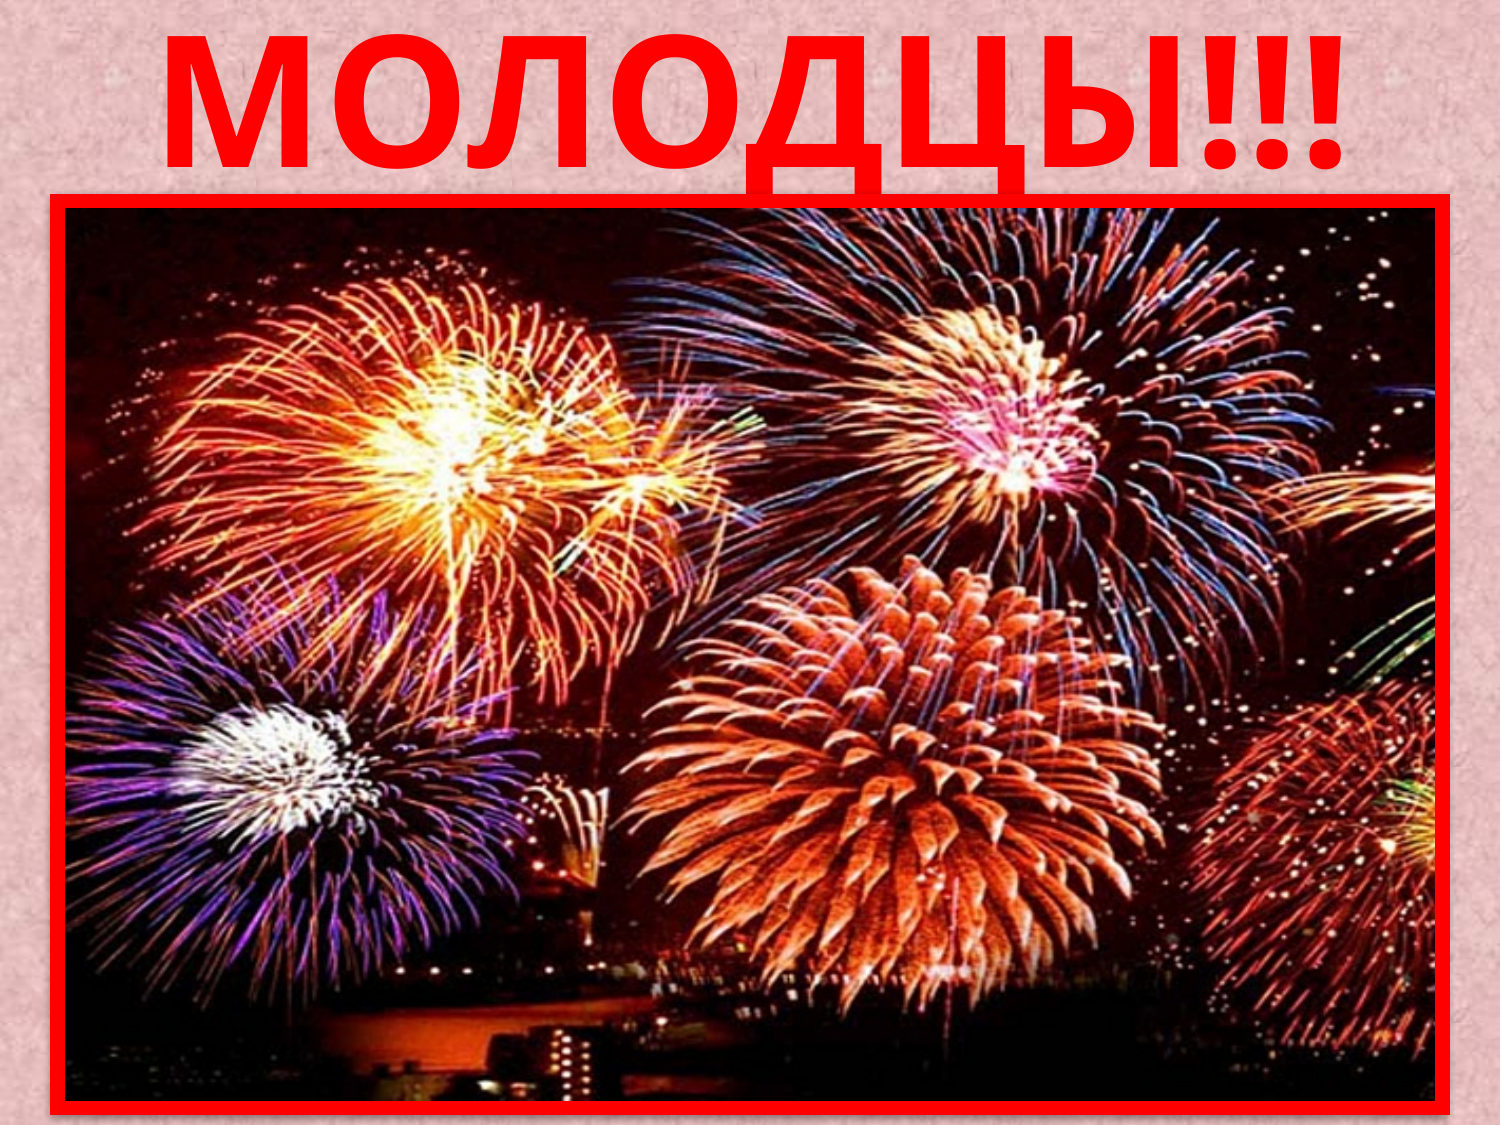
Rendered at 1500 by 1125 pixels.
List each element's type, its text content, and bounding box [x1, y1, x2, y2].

title МОЛОДЦЫ!!! [76, 0, 1427, 188]
picture [0, 0, 1500, 1125]
